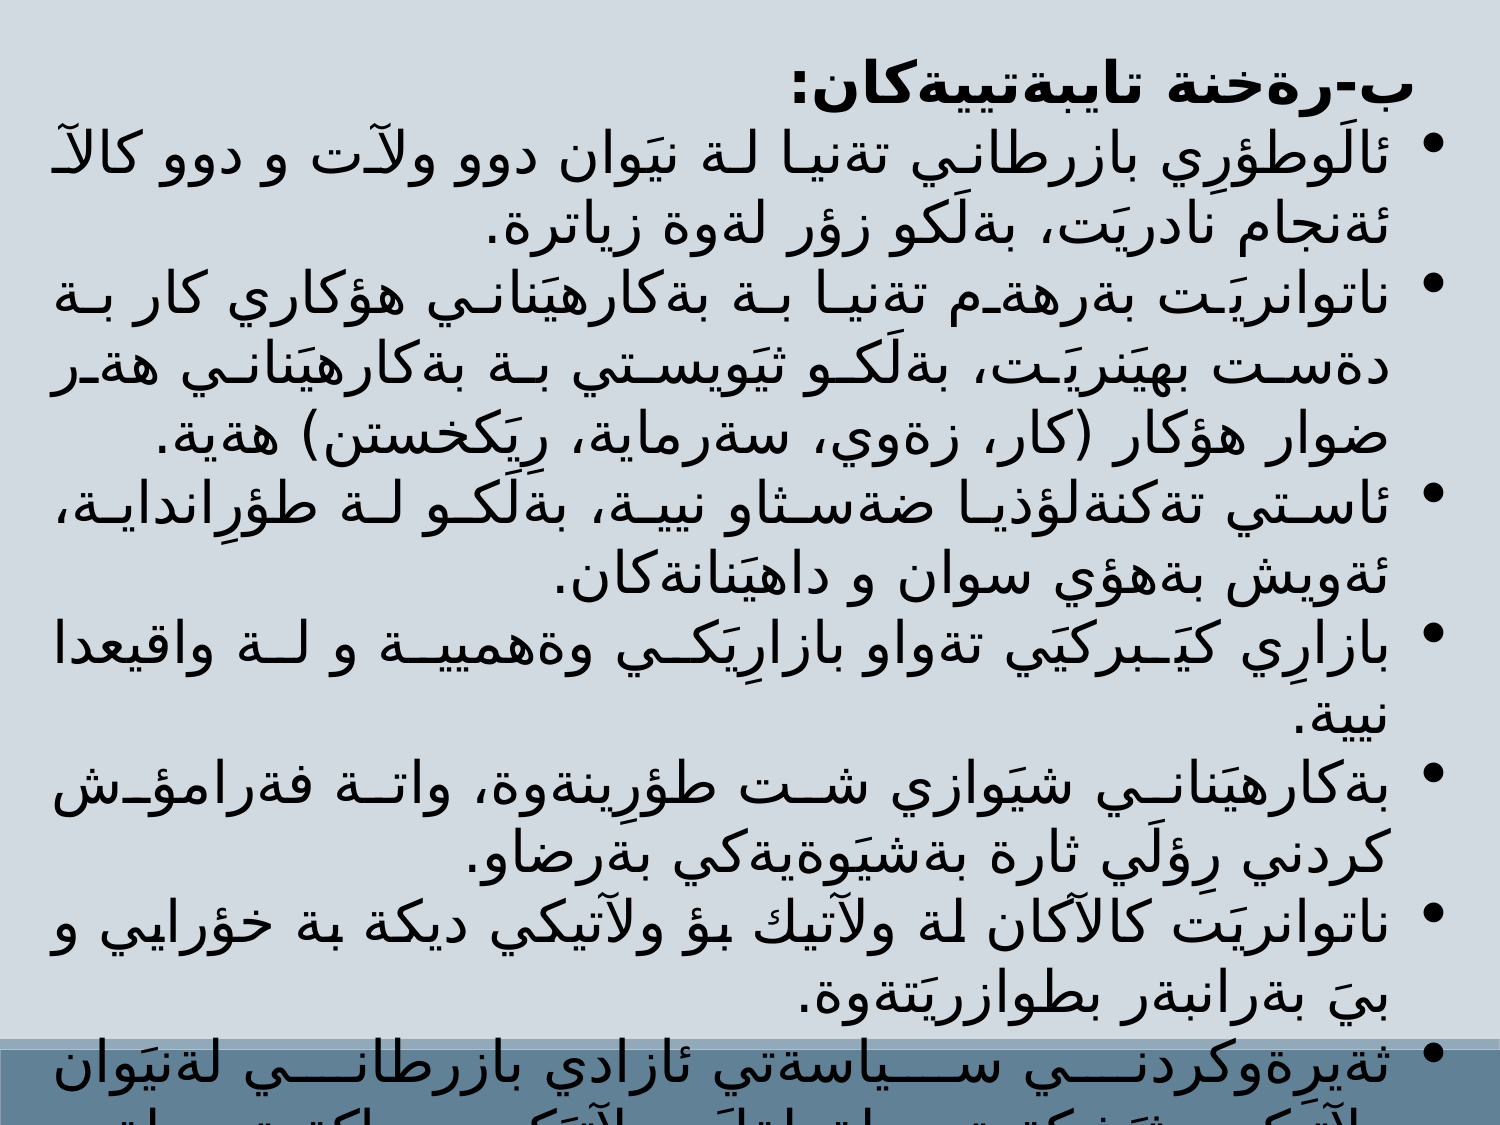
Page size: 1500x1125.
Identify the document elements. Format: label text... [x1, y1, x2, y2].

text_box ب-رةخنة تايبةتييةكان: ئالَوطؤرِي بازرطاني تةنيا لة نيَوان دوو ولآت و دوو كالآ ئةنجام نادريَت، بةلَكو زؤر لةوة زياترة. ناتوانريَت بةرهةم تةنيا بة بةكارهيَناني هؤكاري كار بة دةست بهيَنريَت، بةلَكو ثيَويستي بة بةكارهيَناني هةر ضوار هؤكار (كار، زةوي، سةرماية، رِيَكخستن) هةية. ئاستي تةكنةلؤذيا ضةسثاو نيية، بةلَكو لة طؤرِانداية، ئةويش بةهؤي سوان و داهيَنانةكان. بازارِي كيَبركيَي تةواو بازارِيَكي وةهميية و لة واقيعدا نيية. بةكارهيَناني شيَوازي شت طؤرِينةوة، واتة فةرامؤش كردني رِؤلَي ثارة بةشيَوةيةكي بةرضاو. ناتوانريَت كالآكان لة ولآتيك بؤ ولآتيكي ديكة بة خؤرايي و بيَ بةرانبةر بطوازريَتةوة. ثةيرِةوكردني سياسةتي ئازادي بازرطاني لةنيَوان ولآتيكي ثيَشكةوتوو، لةطةلَ ولآتيَكي دواكةوتوو، لةو دوَخةدا ولآتة ثيَشكةوتووةكة زؤرينةي دةستكةوتةكان بةدةست دةهيَنيَت، و ولآتة دواكةوتووةكة دةستكةوتيَكي زؤر كةم بة دةست دةهيَنيَت. [37, 37, 1463, 1125]
